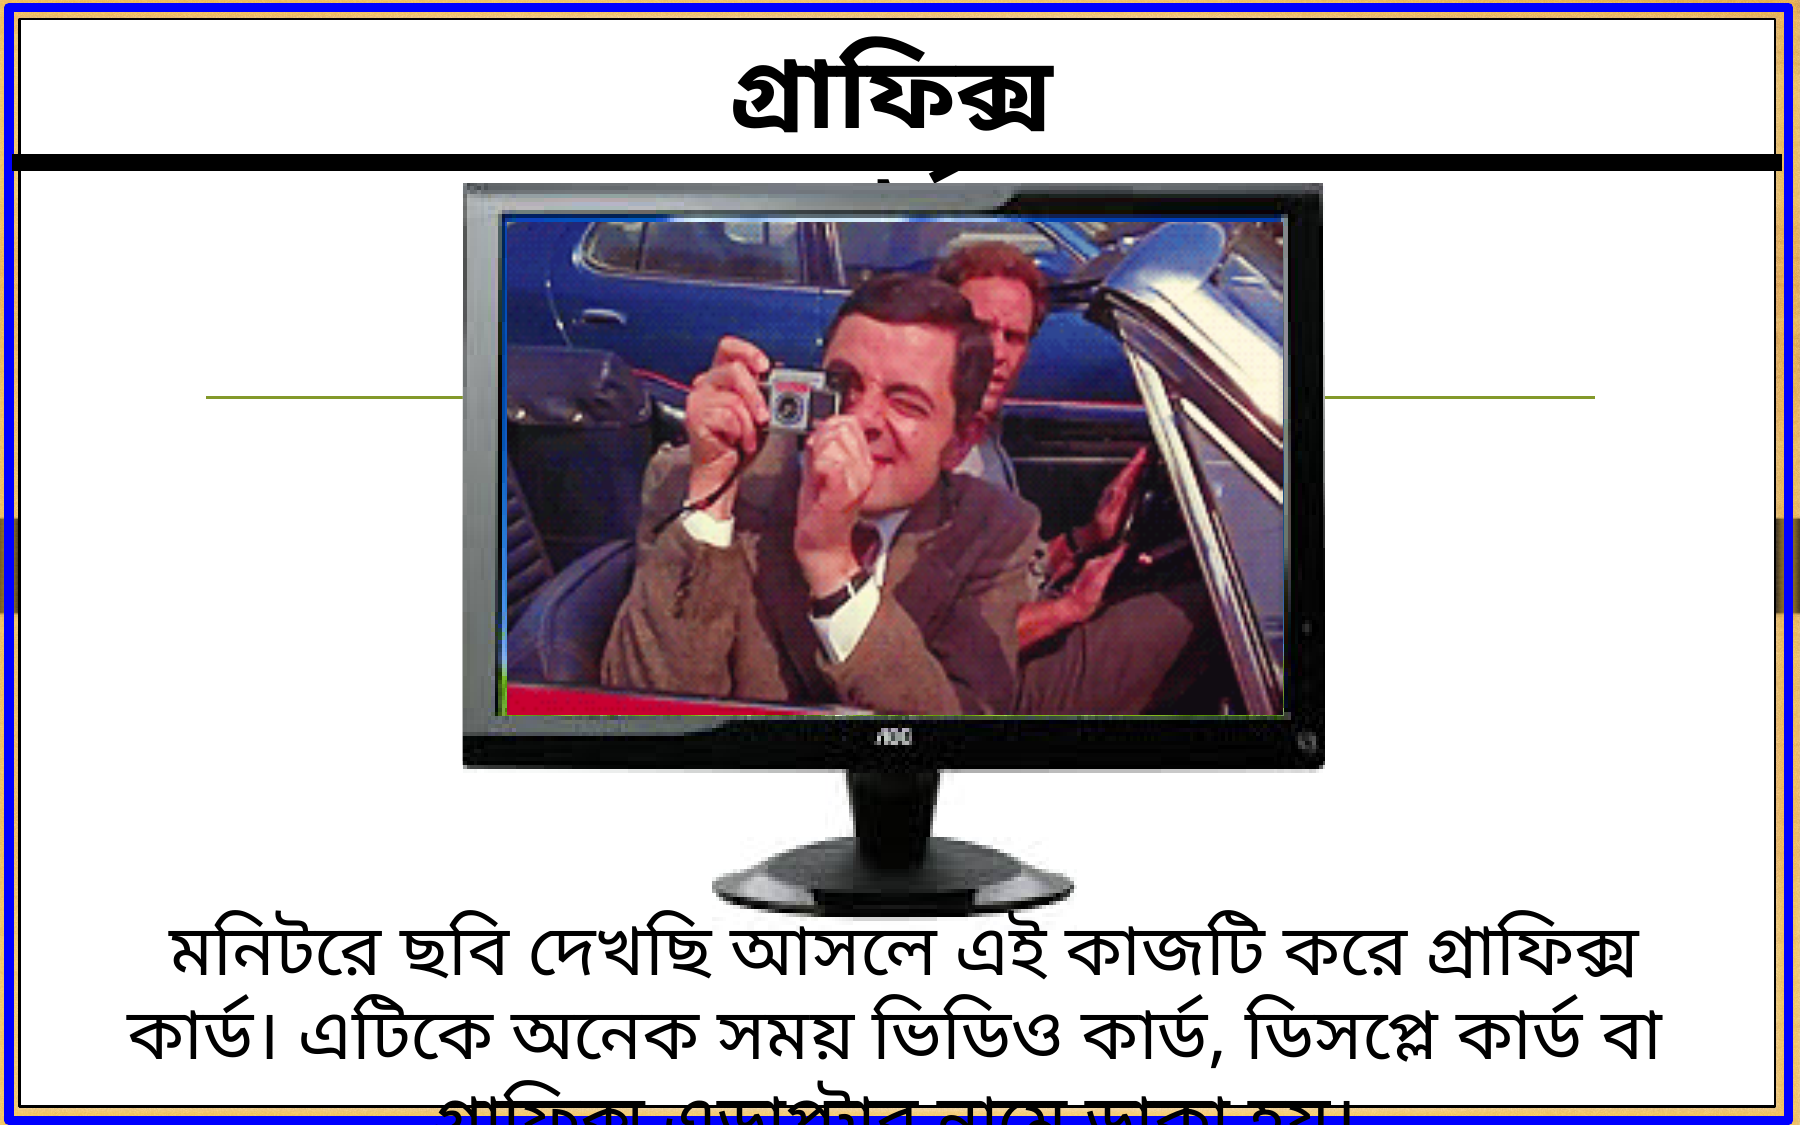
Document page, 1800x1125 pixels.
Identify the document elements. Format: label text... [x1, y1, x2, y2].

text_box গ্রাফিক্স কার্ড [648, 21, 1135, 154]
text_box গ্রাফিক্স কার্ড [648, 171, 1135, 183]
text_box মনিটরে ছবি দেখছি আসলে এই কাজটি করে গ্রাফিক্স কার্ড। এটিকে অনেক সময় ভিডিও কার্ড, ডিসপ্লে কার্ড বা গ্রাফিক্স এডাপ্টার নামে ডাকা হয়। [70, 896, 1720, 1125]
picture [462, 183, 1326, 938]
